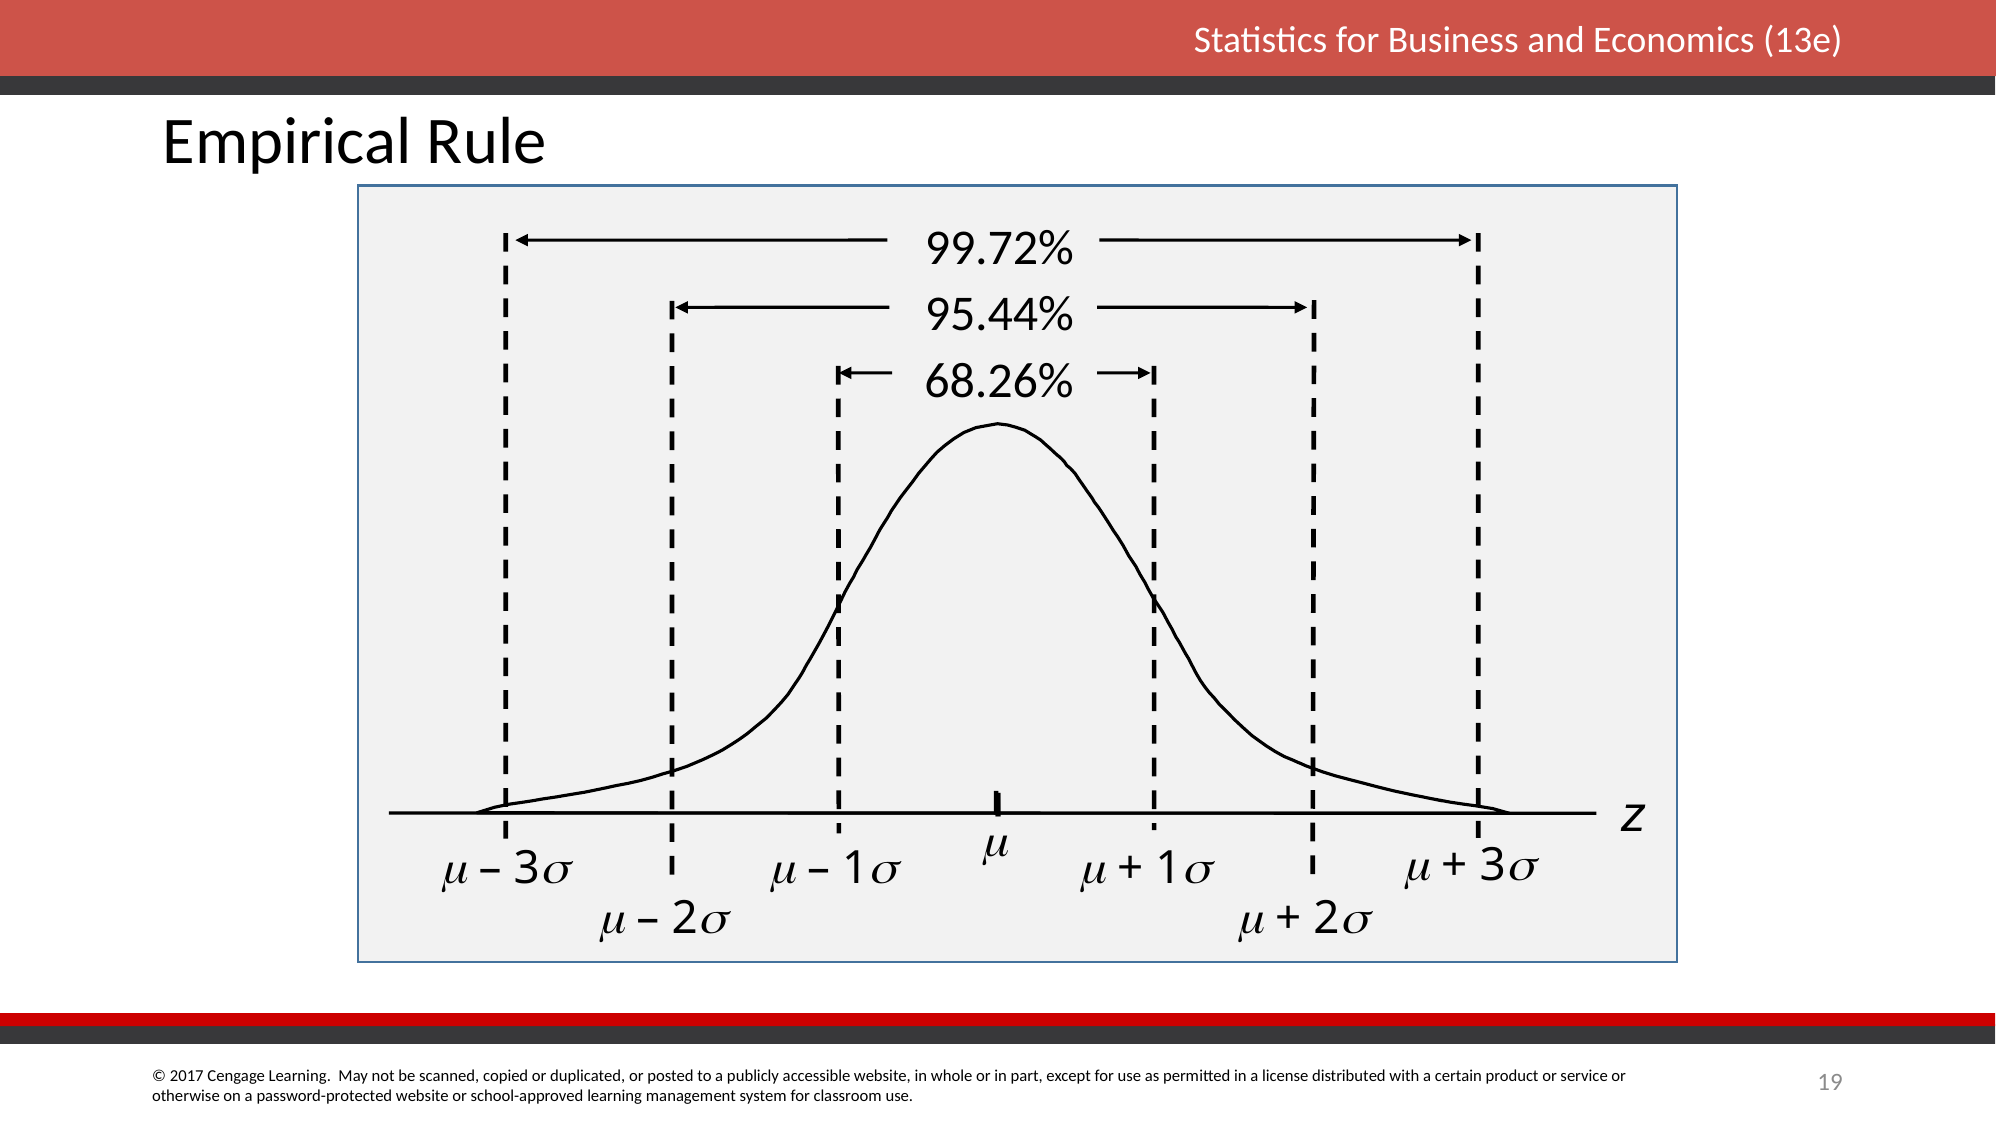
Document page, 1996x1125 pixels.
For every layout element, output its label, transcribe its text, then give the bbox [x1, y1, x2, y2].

text_box 95.44% [909, 282, 1089, 348]
text_box 68.26% [909, 348, 1089, 415]
text_box [476, 423, 1509, 813]
text_box [1099, 233, 1472, 247]
text_box [675, 301, 890, 314]
text_box [515, 233, 888, 247]
text_box 99.72% [909, 207, 1089, 282]
text_box Empirical Rule [147, 79, 1844, 194]
text_box m [966, 803, 1023, 873]
text_box [1097, 301, 1308, 314]
text_box m + 1s [1064, 830, 1224, 900]
text_box m – 1s [753, 830, 911, 900]
text_box m + 2s [1222, 880, 1382, 950]
text_box [357, 194, 1678, 963]
picture [0, 76, 1996, 95]
text_box [1097, 366, 1151, 380]
text_box m – 2s [583, 880, 740, 950]
slide_number 19 [1755, 1057, 1858, 1103]
text_box m – 3s [425, 830, 583, 900]
text_box [838, 366, 893, 380]
picture [0, 1027, 1996, 1044]
text_box z [1606, 774, 1661, 849]
text_box m + 3s [1388, 827, 1549, 897]
